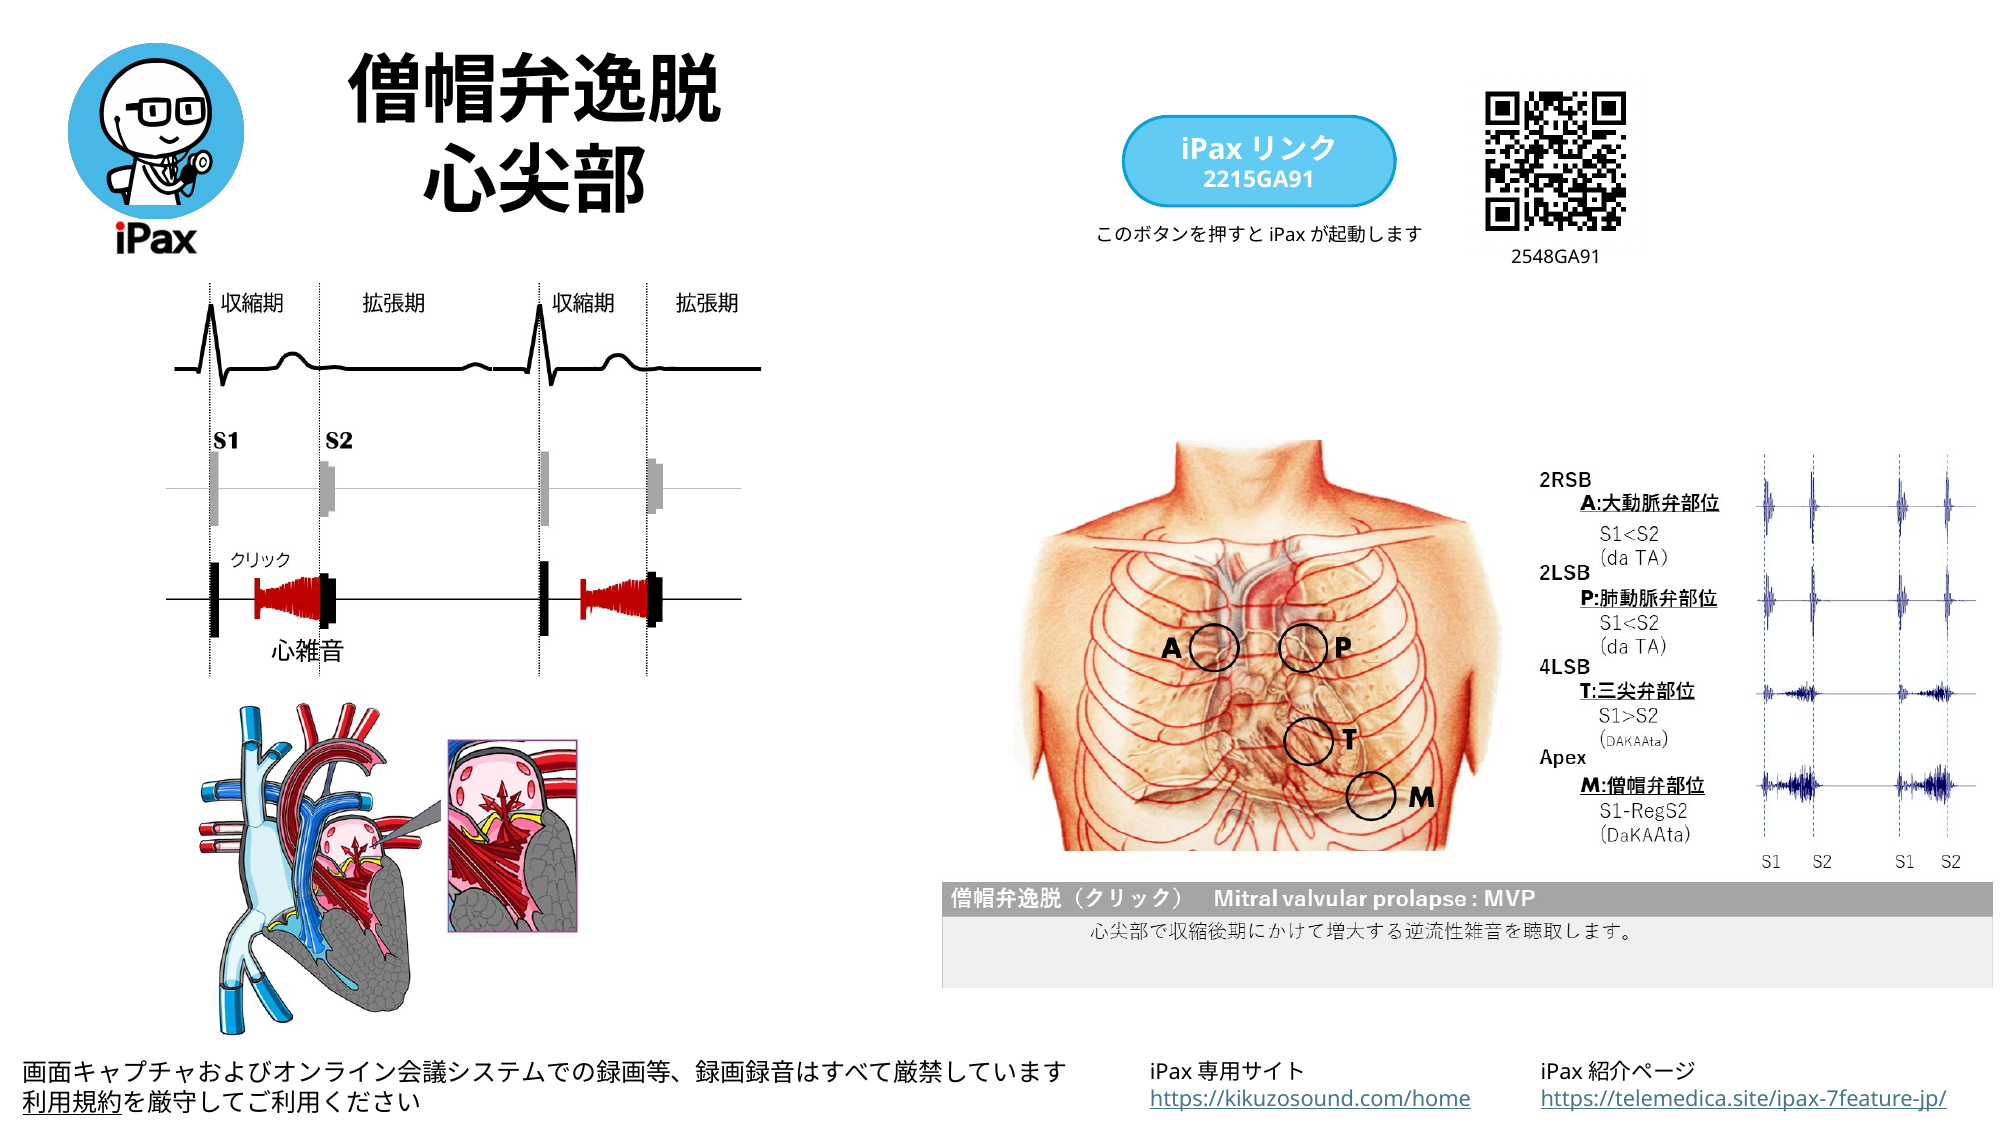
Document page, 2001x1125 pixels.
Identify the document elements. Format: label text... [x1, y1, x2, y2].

text_box iPax専用サイト https://kikuzosound.com/home [1135, 1050, 1487, 1122]
picture [941, 396, 1993, 989]
text_box iPaxリンク 2215GA91 [1121, 114, 1397, 208]
text_box 画面キャプチャおよびオンライン会議システムでの録画等、録画録音はすべて厳禁しています 利用規約を厳守してご利用ください [7, 1049, 1107, 1125]
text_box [67, 42, 245, 256]
picture [32, 219, 874, 1057]
text_box iPax紹介ページ https://telemedica.site/ipax-7feature-jp/ [1525, 1050, 1963, 1122]
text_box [1466, 72, 1645, 276]
text_box 僧帽弁逸脱 心尖部 [247, 34, 823, 219]
text_box このボタンを押すとiPaxが起動します [1081, 215, 1438, 253]
